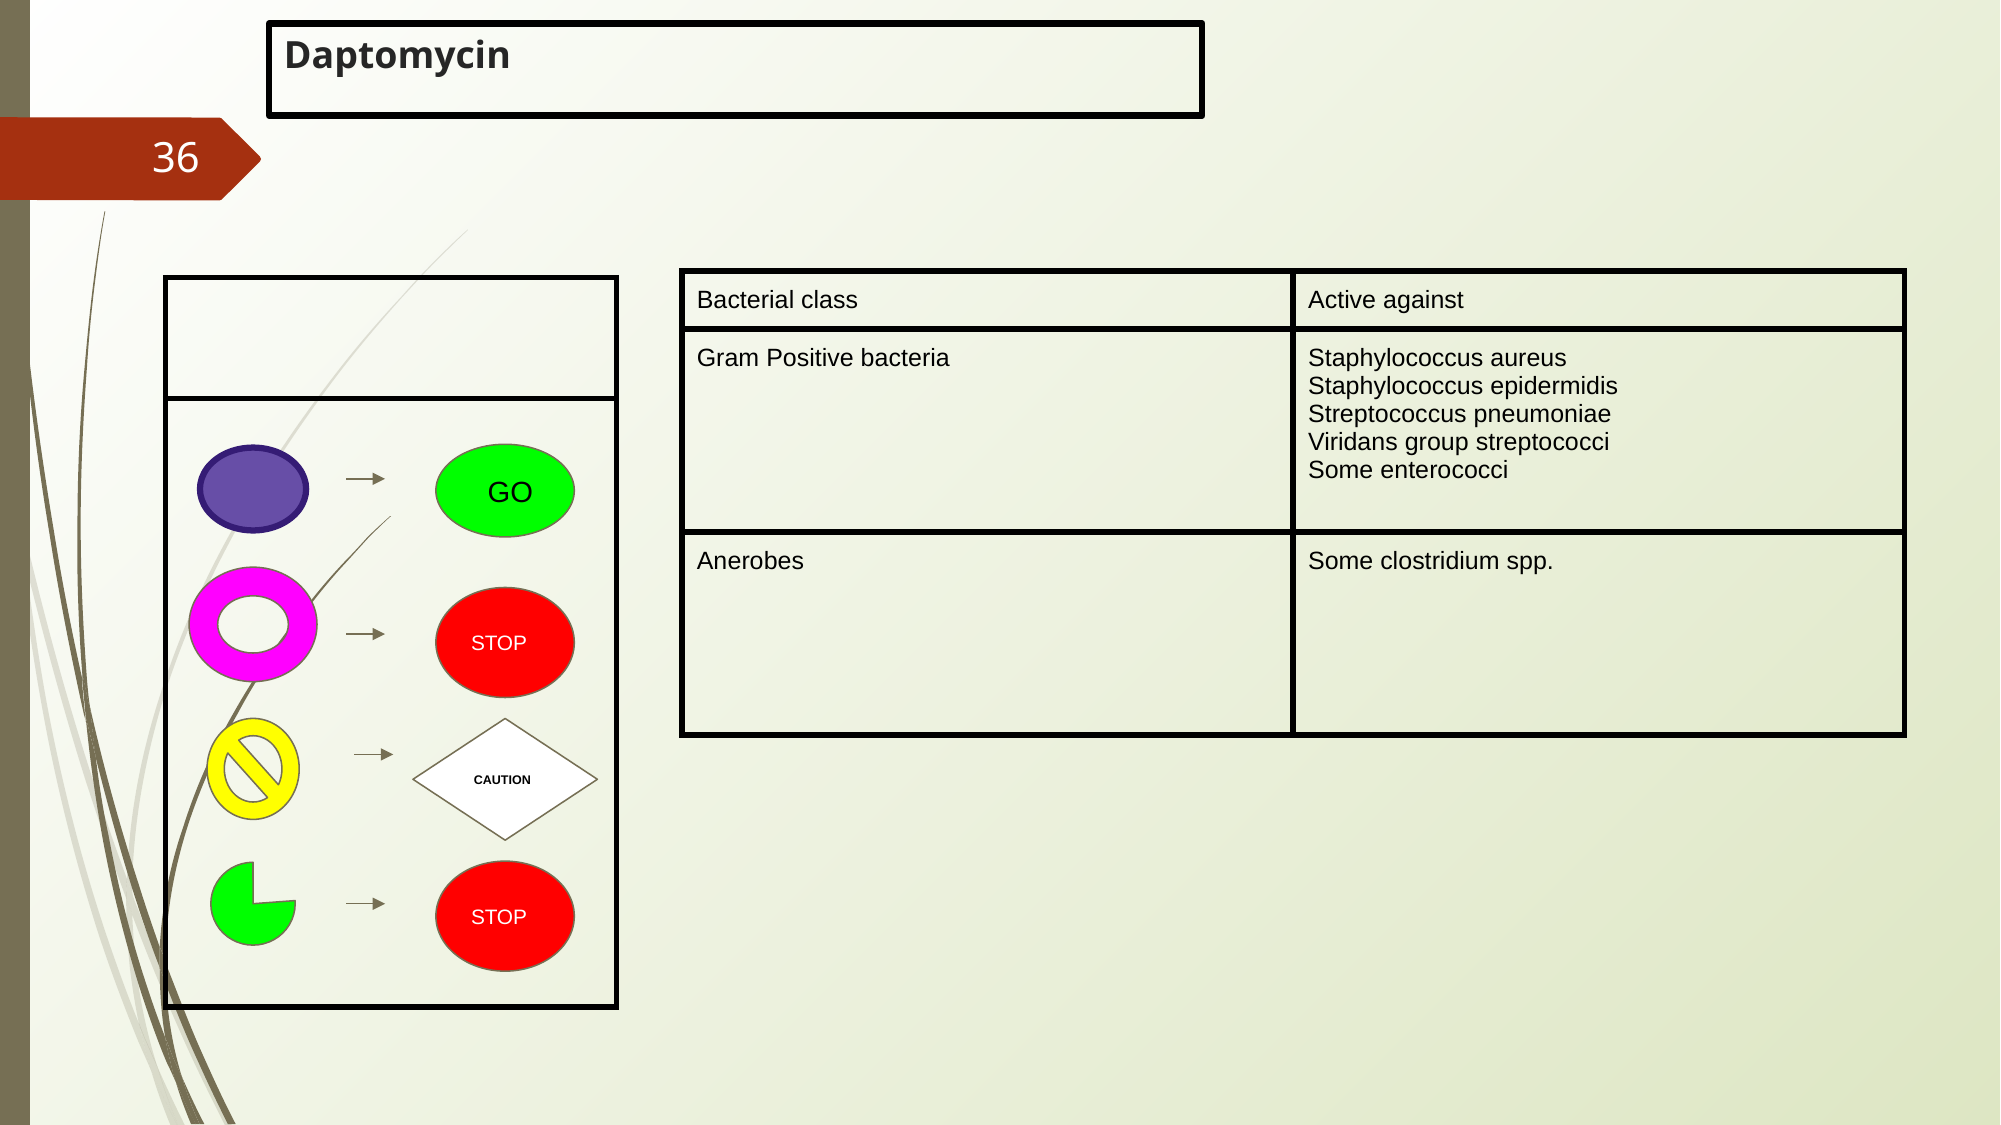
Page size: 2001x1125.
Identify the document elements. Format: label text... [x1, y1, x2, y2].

table_cell Anerobes [685, 535, 1290, 732]
text_box [199, 447, 307, 531]
text_box [189, 567, 318, 682]
table_cell Staphylococcus aureus Staphylococcus epidermidis Streptococcus pneumoniae Viridans group streptococci Some enterococci [1296, 332, 1902, 529]
text_box STOP [435, 587, 575, 698]
text_box CAUTION [412, 718, 598, 841]
table_cell Some clostridium spp. [1296, 535, 1902, 732]
table_header Bacterial class [685, 274, 1290, 326]
text_box STOP [435, 861, 575, 972]
text_box [210, 862, 296, 946]
title Daptomycin [269, 23, 1203, 116]
table_header Active against [1296, 274, 1902, 326]
table_header [168, 280, 614, 396]
slide_number ‹#› [87, 129, 216, 190]
table_cell [168, 401, 614, 1004]
text_box [207, 718, 300, 820]
text_box GO [435, 444, 575, 537]
table_cell Gram Positive bacteria [685, 332, 1290, 529]
